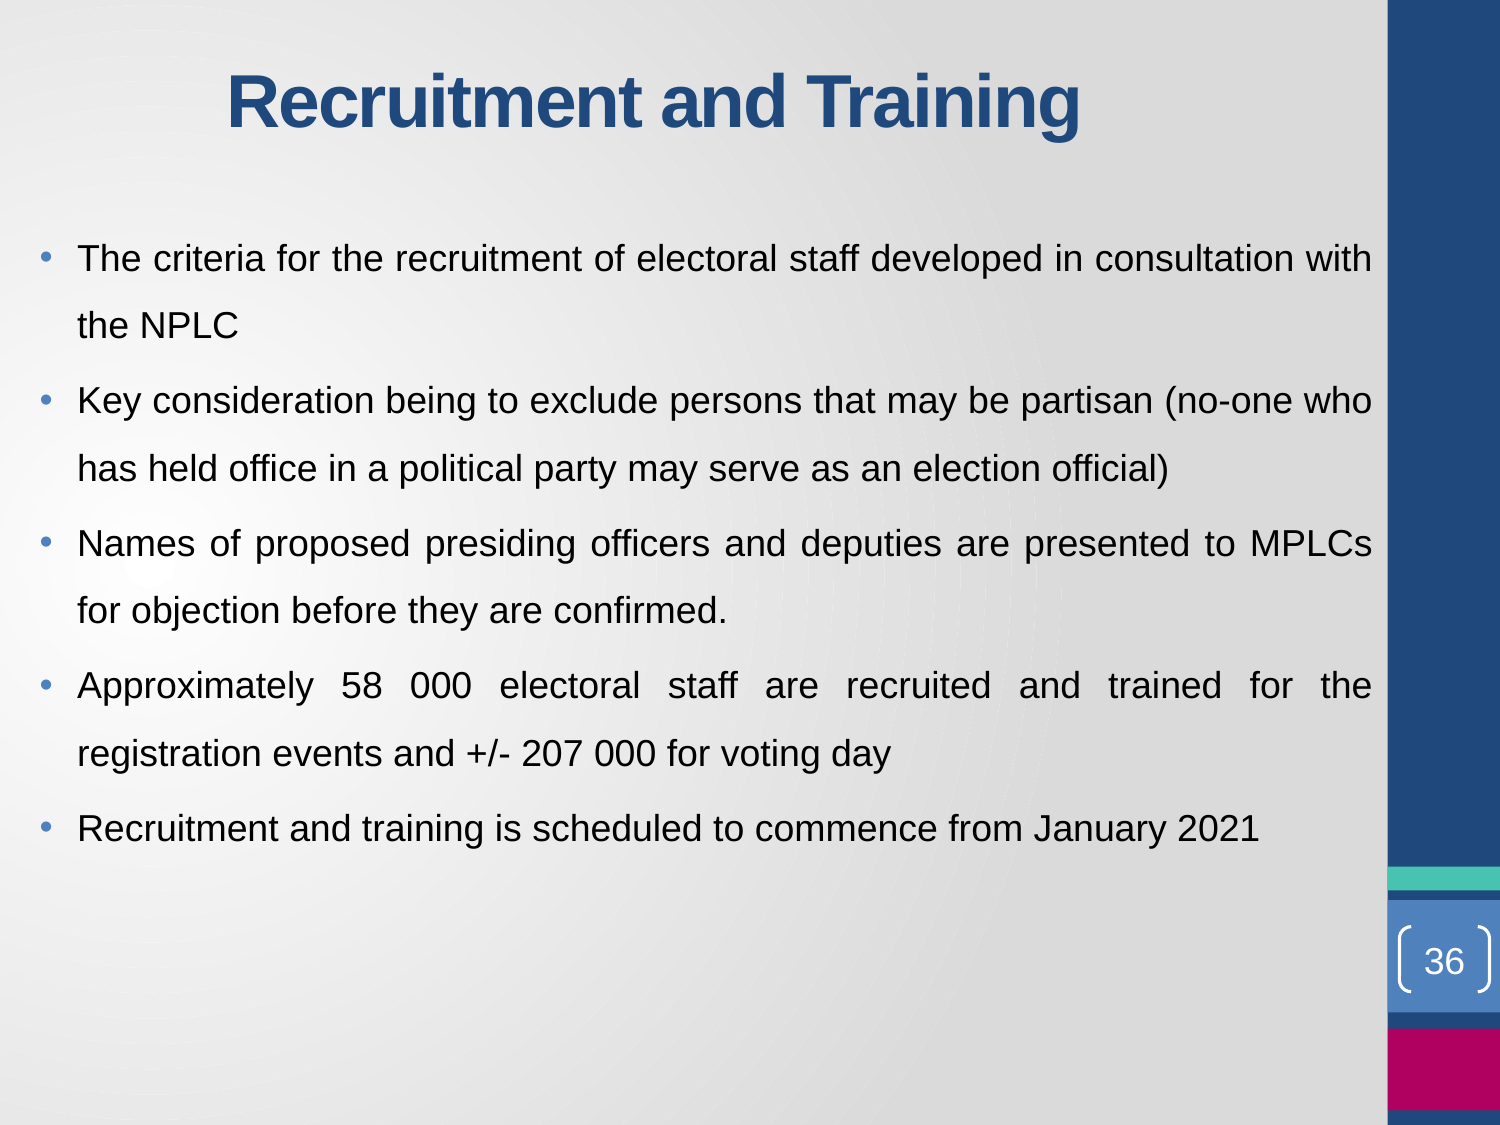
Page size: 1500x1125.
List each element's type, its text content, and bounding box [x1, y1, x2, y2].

list The criteria for the recruitment of electoral staff developed in consultation with the NPLC Key consideration being to exclude persons that may be partisan (no-one who has held office in a political party may serve as an election official) Names of proposed presiding officers and deputies are presented to MPLCs for objection before they are confirmed. Approximately 58 000 electoral staff are recruited and trained for the registration events and +/- 207 000 for voting day Recruitment and training is scheduled to commence from January 2021 [5, 204, 1388, 992]
slide_number 36 [1397, 925, 1492, 994]
title Recruitment and Training [75, 45, 1235, 149]
